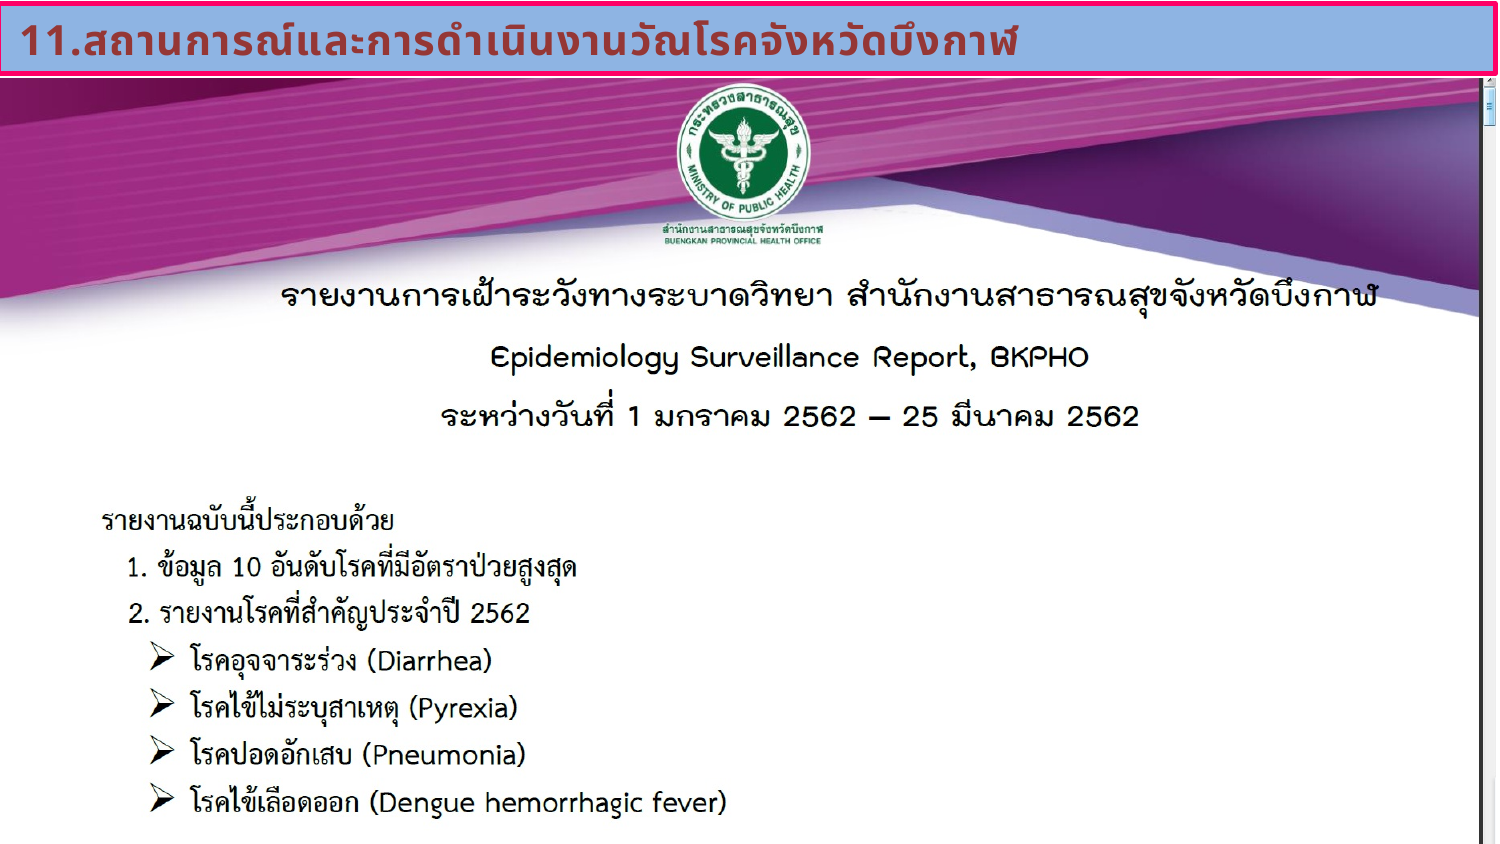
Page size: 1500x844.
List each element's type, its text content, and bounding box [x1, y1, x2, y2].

picture [0, 77, 1496, 844]
text_box 11.สถานการณ์และการดำเนินงานวัณโรคจังหวัดบึงกาฬ [0, 2, 1497, 76]
